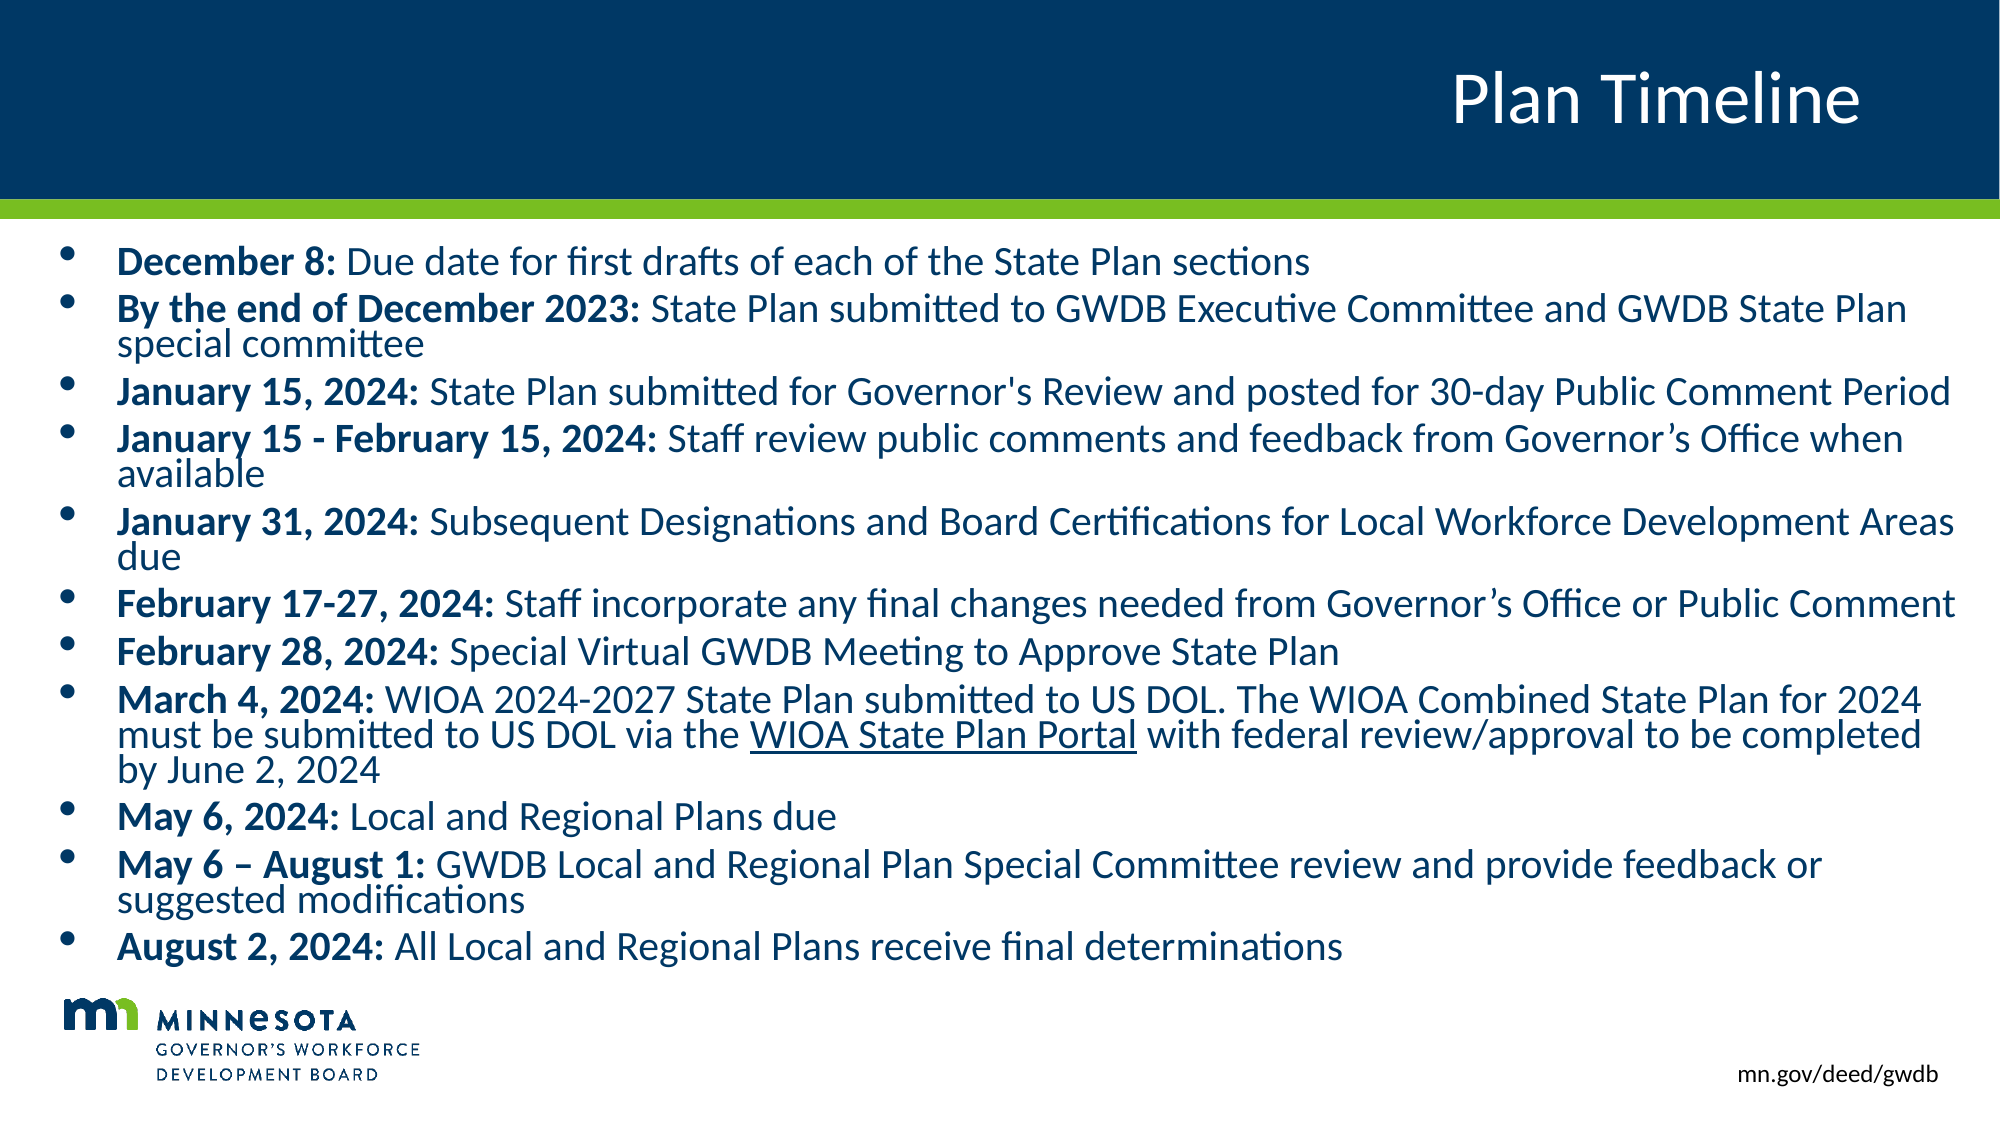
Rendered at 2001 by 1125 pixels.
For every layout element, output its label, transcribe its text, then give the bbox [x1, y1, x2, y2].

title Plan Timeline [137, 0, 1863, 200]
footer mn.gov/deed/gwdb [1037, 1042, 1955, 1103]
list December 8: Due date for first drafts of each of the State Plan sections By the end of December 2023: State Plan submitted to GWDB Executive Committee and GWDB State Plan special committee January 15, 2024: State Plan submitted for Governor's Review and posted for 30-day Public Comment Period ​​​​​​​January 15 - February 15, 2024: Staff review public comments and feedback from Governor’s Office when available January 31, 2024: Subsequent Designations and Board Certifications for Local Workforce Development Areas due February 17-27, 2024: Staff incorporate any final changes needed from Governor’s Office or Public Comment February 28, 2024: Special Virtual GWDB Meeting to Approve State Plan March 4, 2024: WIOA 2024-2027 State Plan submitted to US DOL. The WIOA Combined State Plan for 2024 must be submitted to US DOL via the WIOA State Plan Portal with federal review/approval to be completed by June 2, 2024 May 6, 2024: Local and Regional Plans due May 6 – August 1: GWDB Local and Regional Plan Special Committee review and provide feedback or suggested modifications August 2, 2024: All Local and Regional Plans receive final determinations [45, 241, 1975, 1103]
